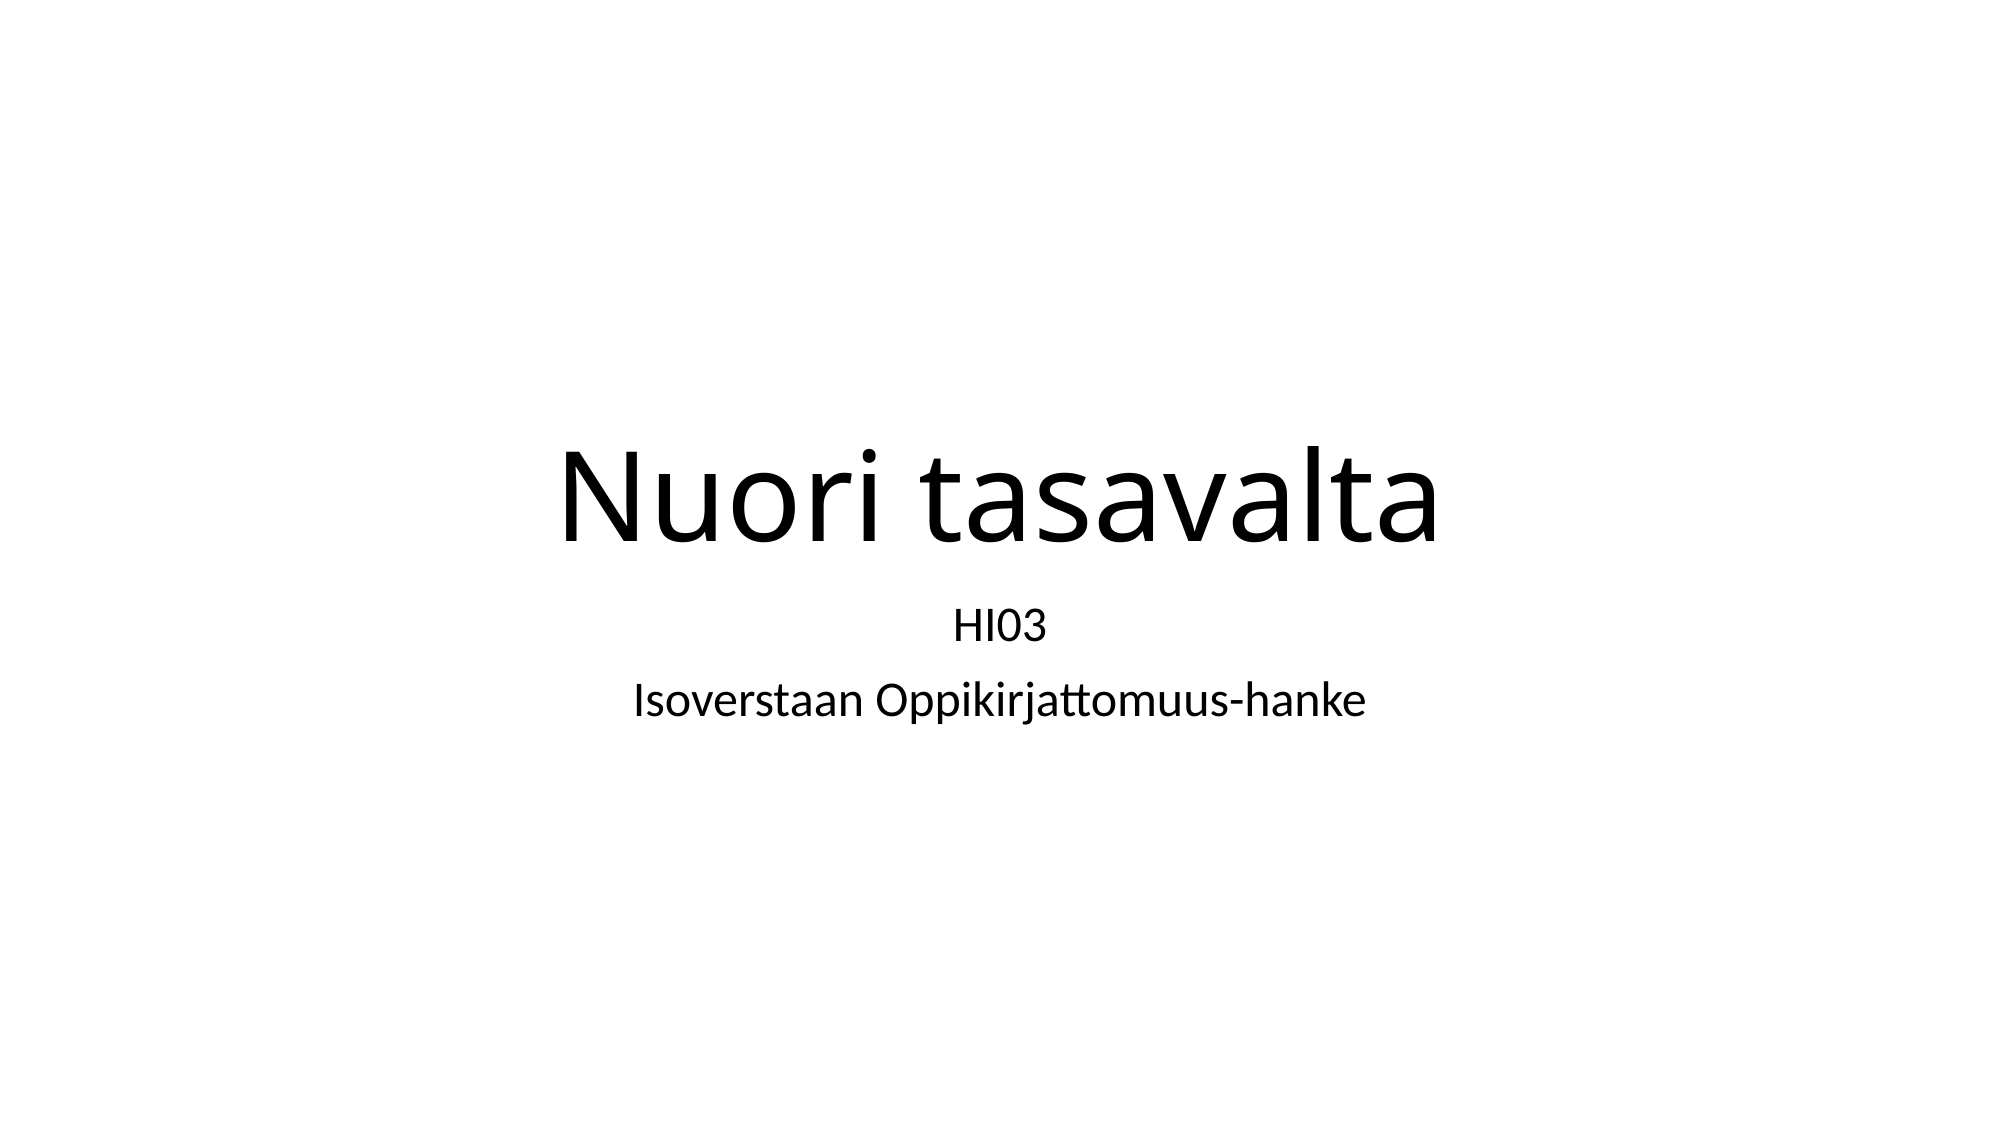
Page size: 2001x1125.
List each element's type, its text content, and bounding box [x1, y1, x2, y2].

subtitle HI03 Isoverstaan Oppikirjattomuus-hanke [249, 590, 1750, 863]
title Nuori tasavalta [249, 184, 1750, 576]
